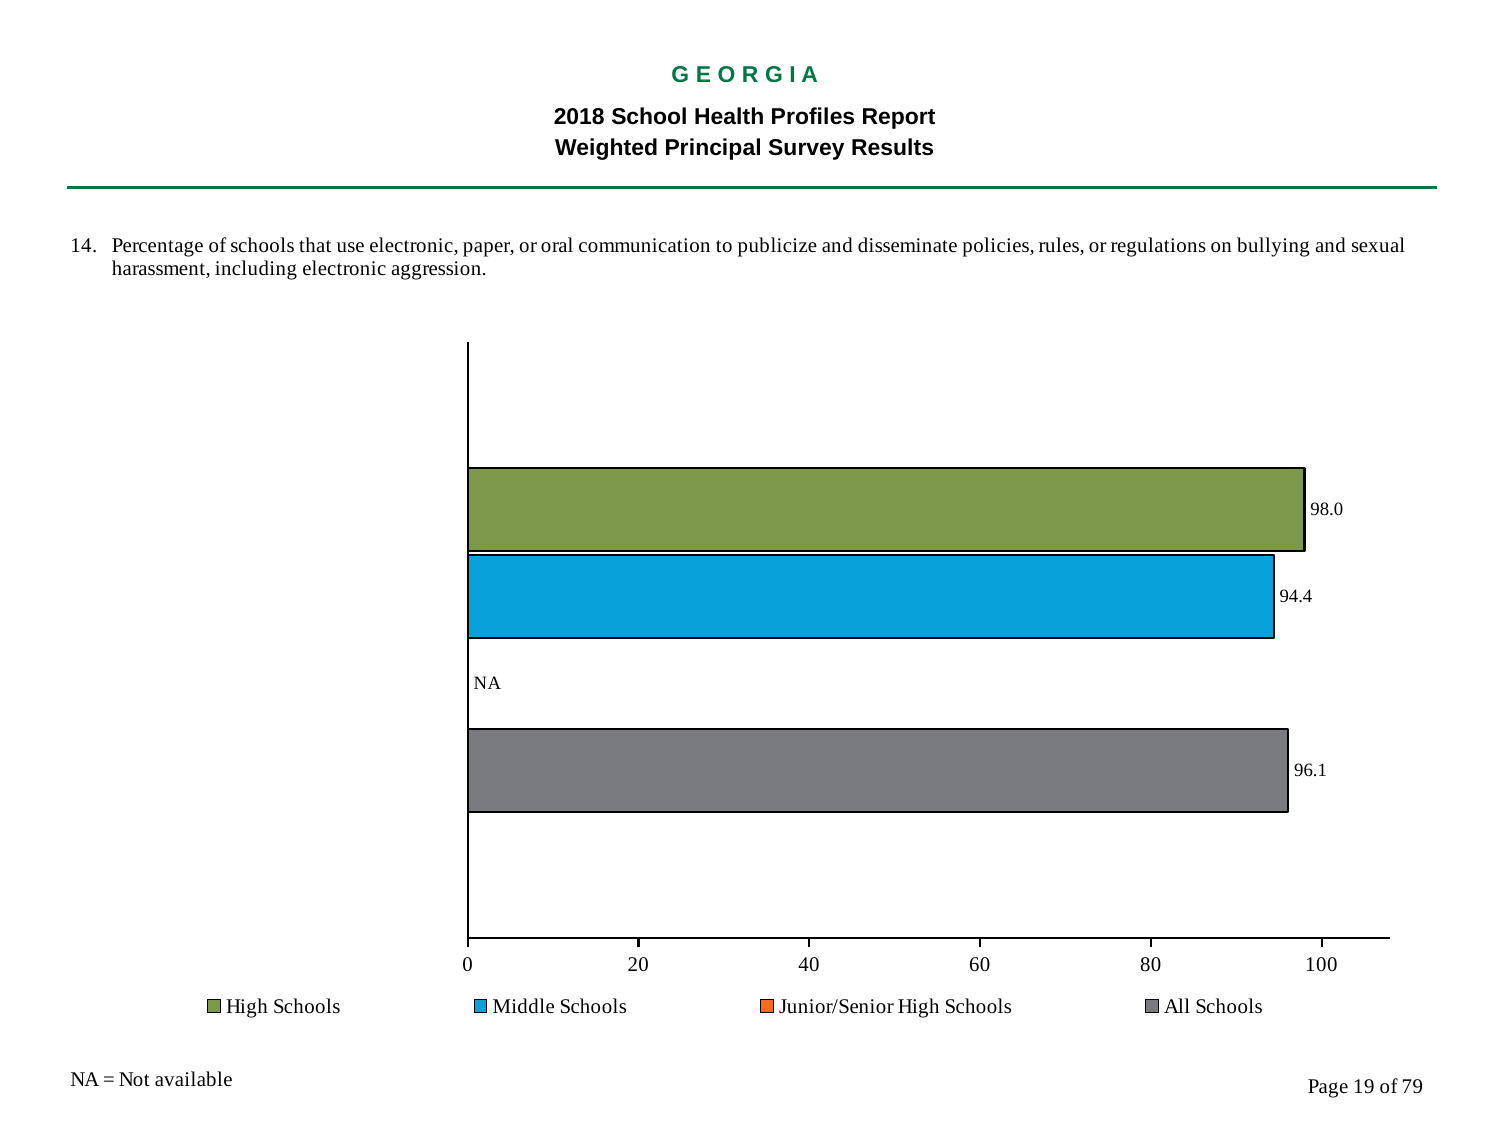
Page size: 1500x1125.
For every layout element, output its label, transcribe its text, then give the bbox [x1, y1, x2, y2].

text_box Weighted Principal Survey Results [41, 125, 1448, 168]
chart [41, 208, 1448, 1105]
text_box G E O R G I A [41, 52, 1448, 93]
text_box 2018 School Health Profiles Report [41, 93, 1448, 125]
